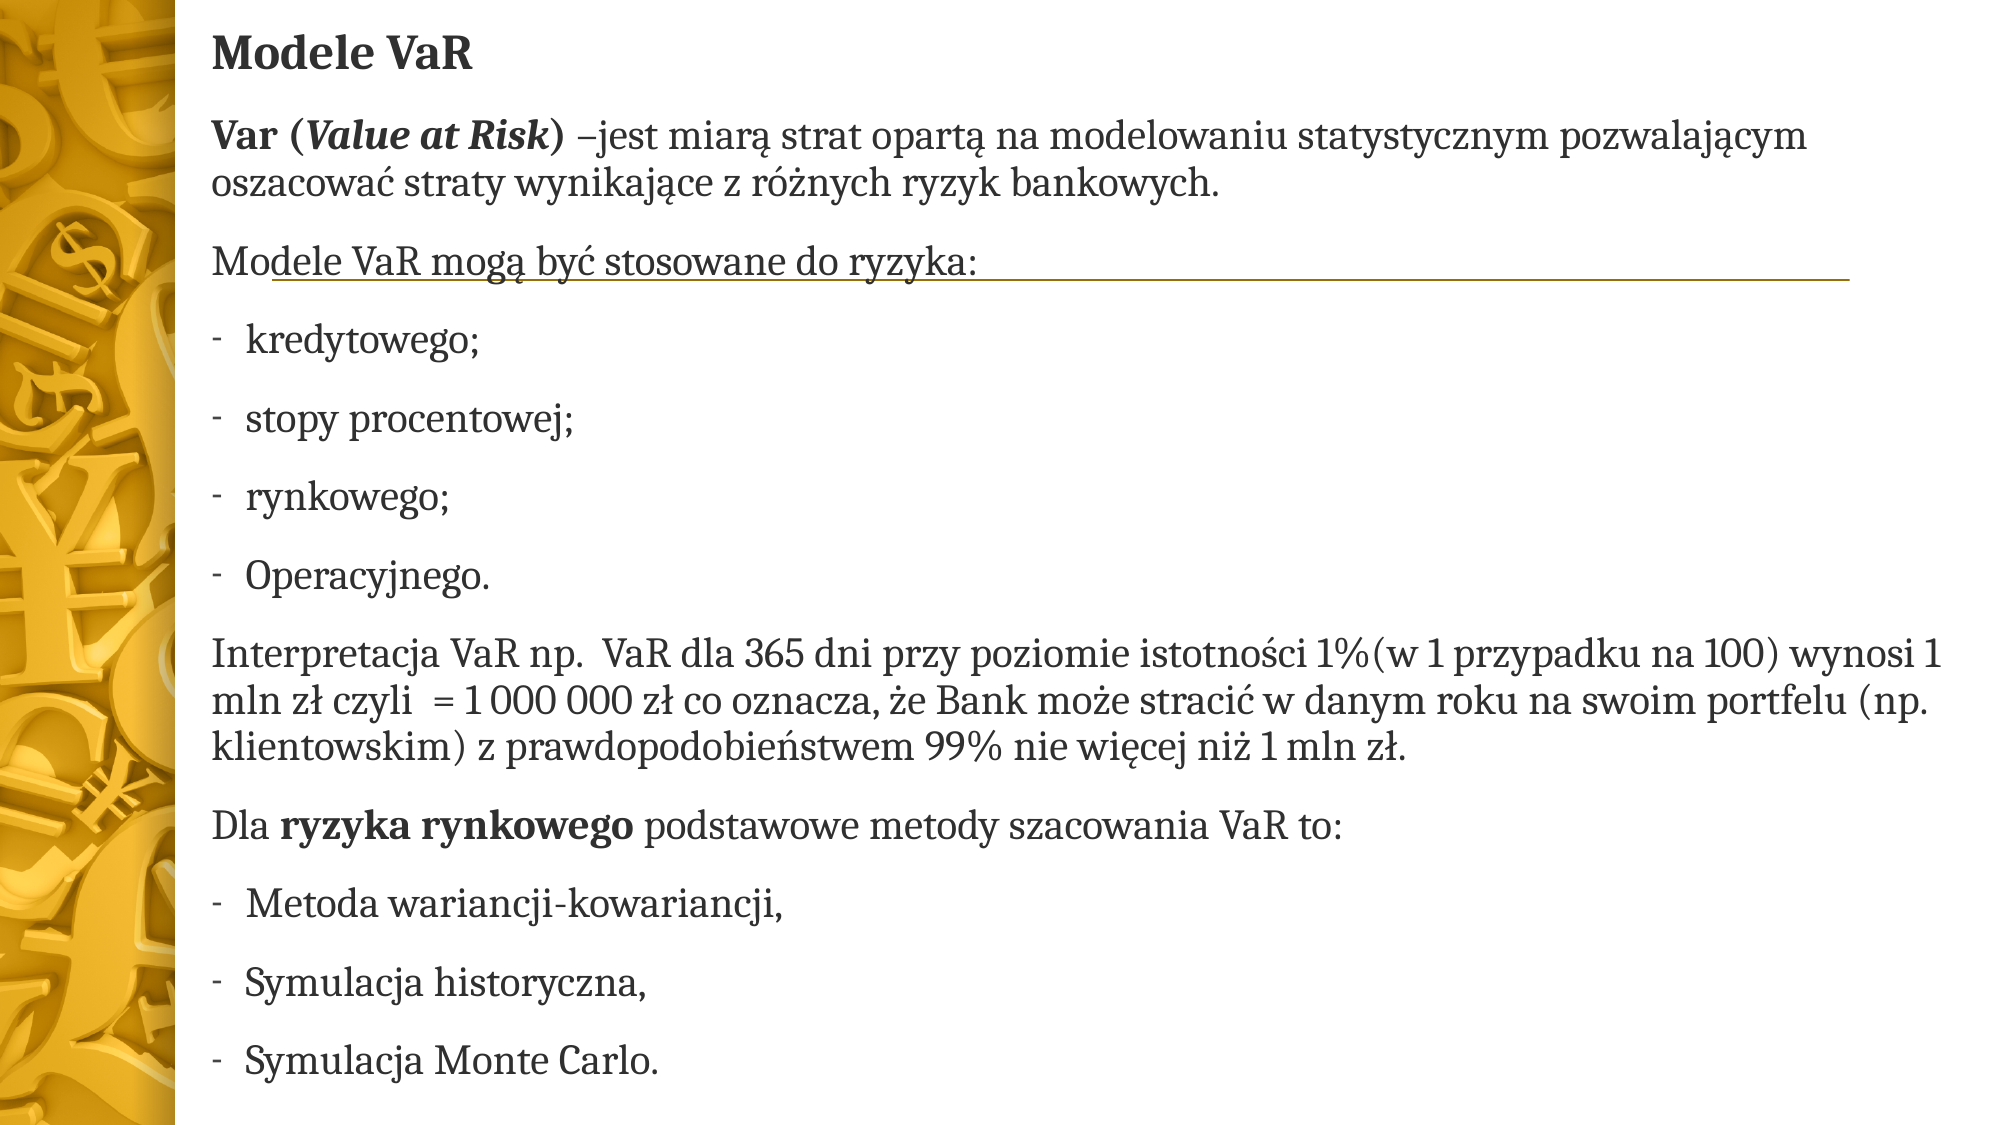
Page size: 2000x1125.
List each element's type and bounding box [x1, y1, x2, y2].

picture [0, 0, 175, 1125]
